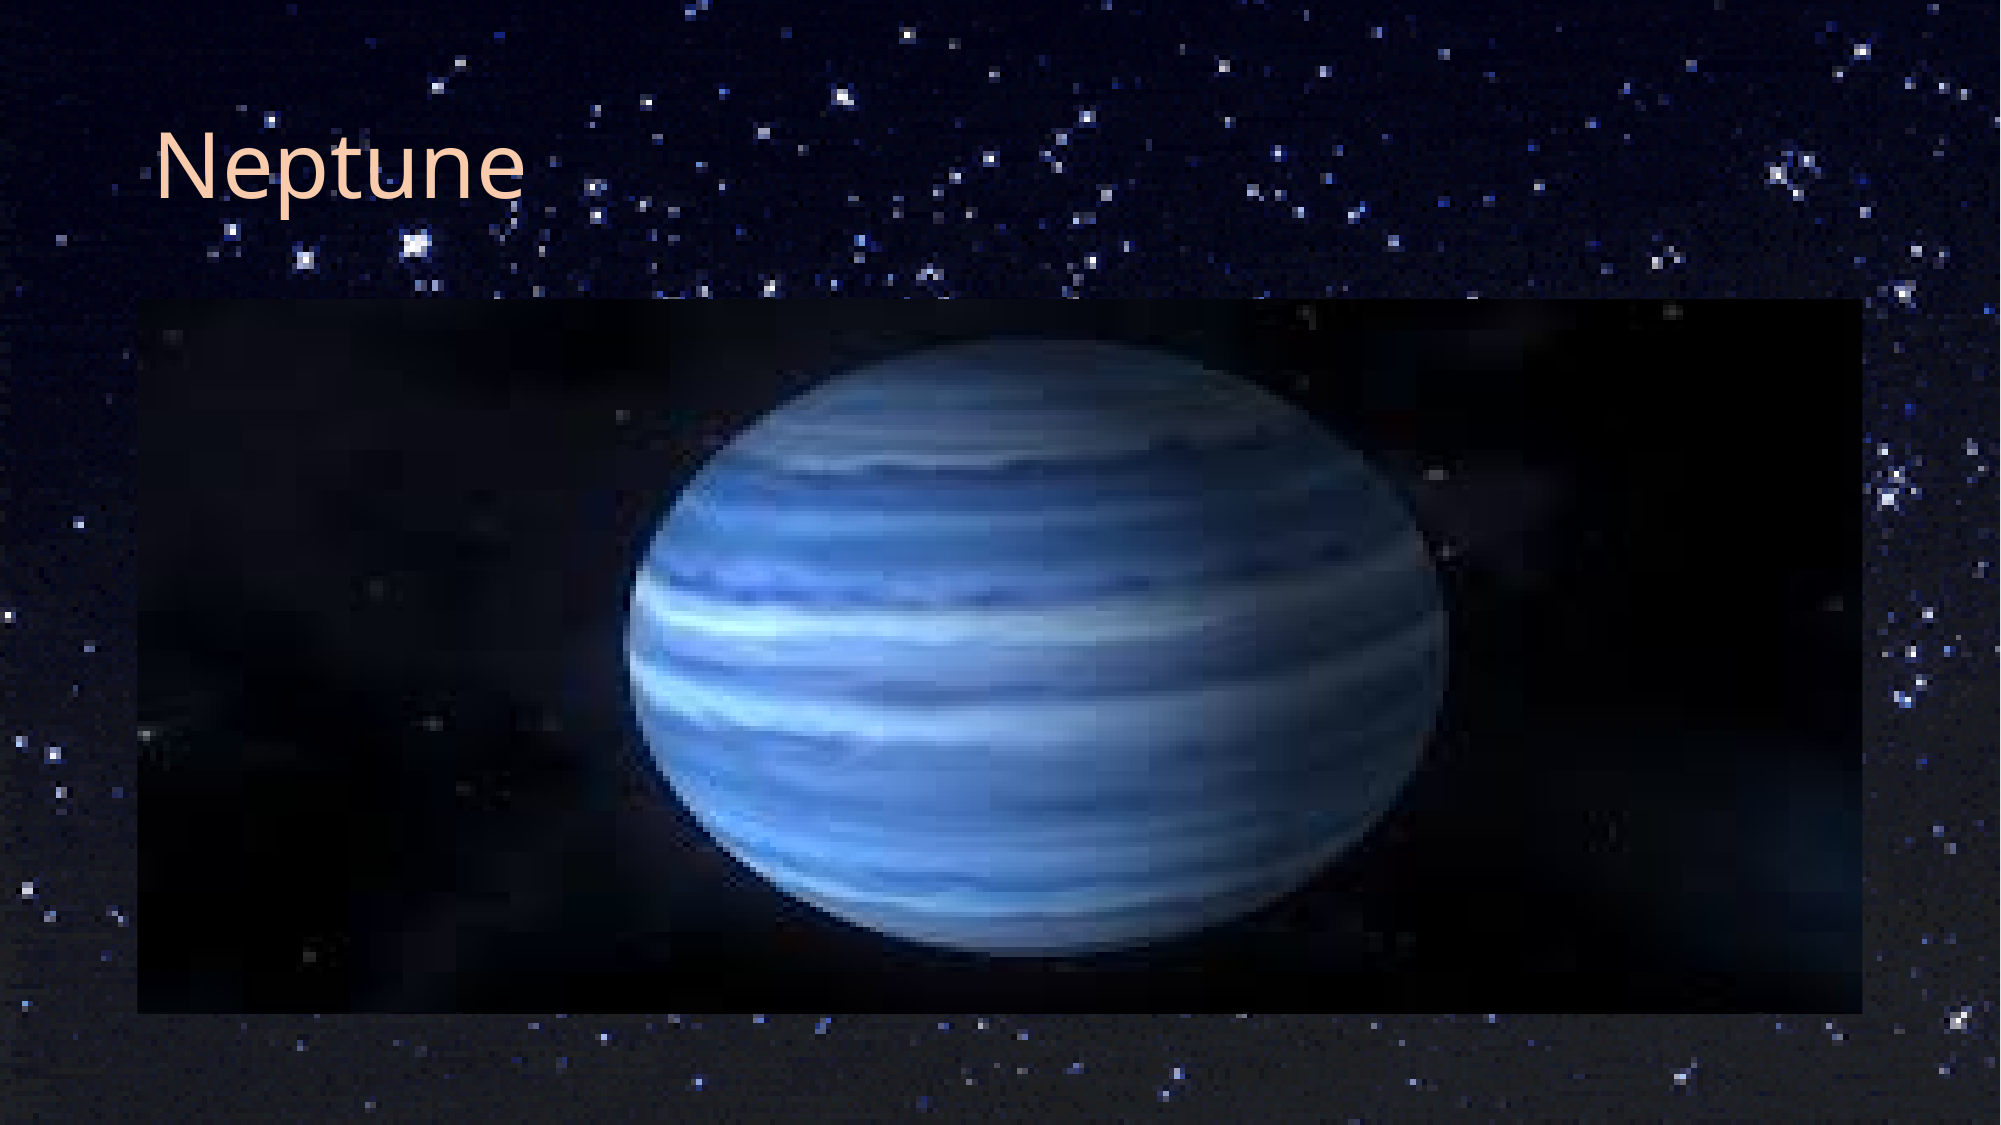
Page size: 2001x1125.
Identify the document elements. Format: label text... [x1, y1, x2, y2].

title Neptune [137, 59, 1863, 278]
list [137, 299, 1863, 1014]
picture [0, 0, 2001, 1125]
